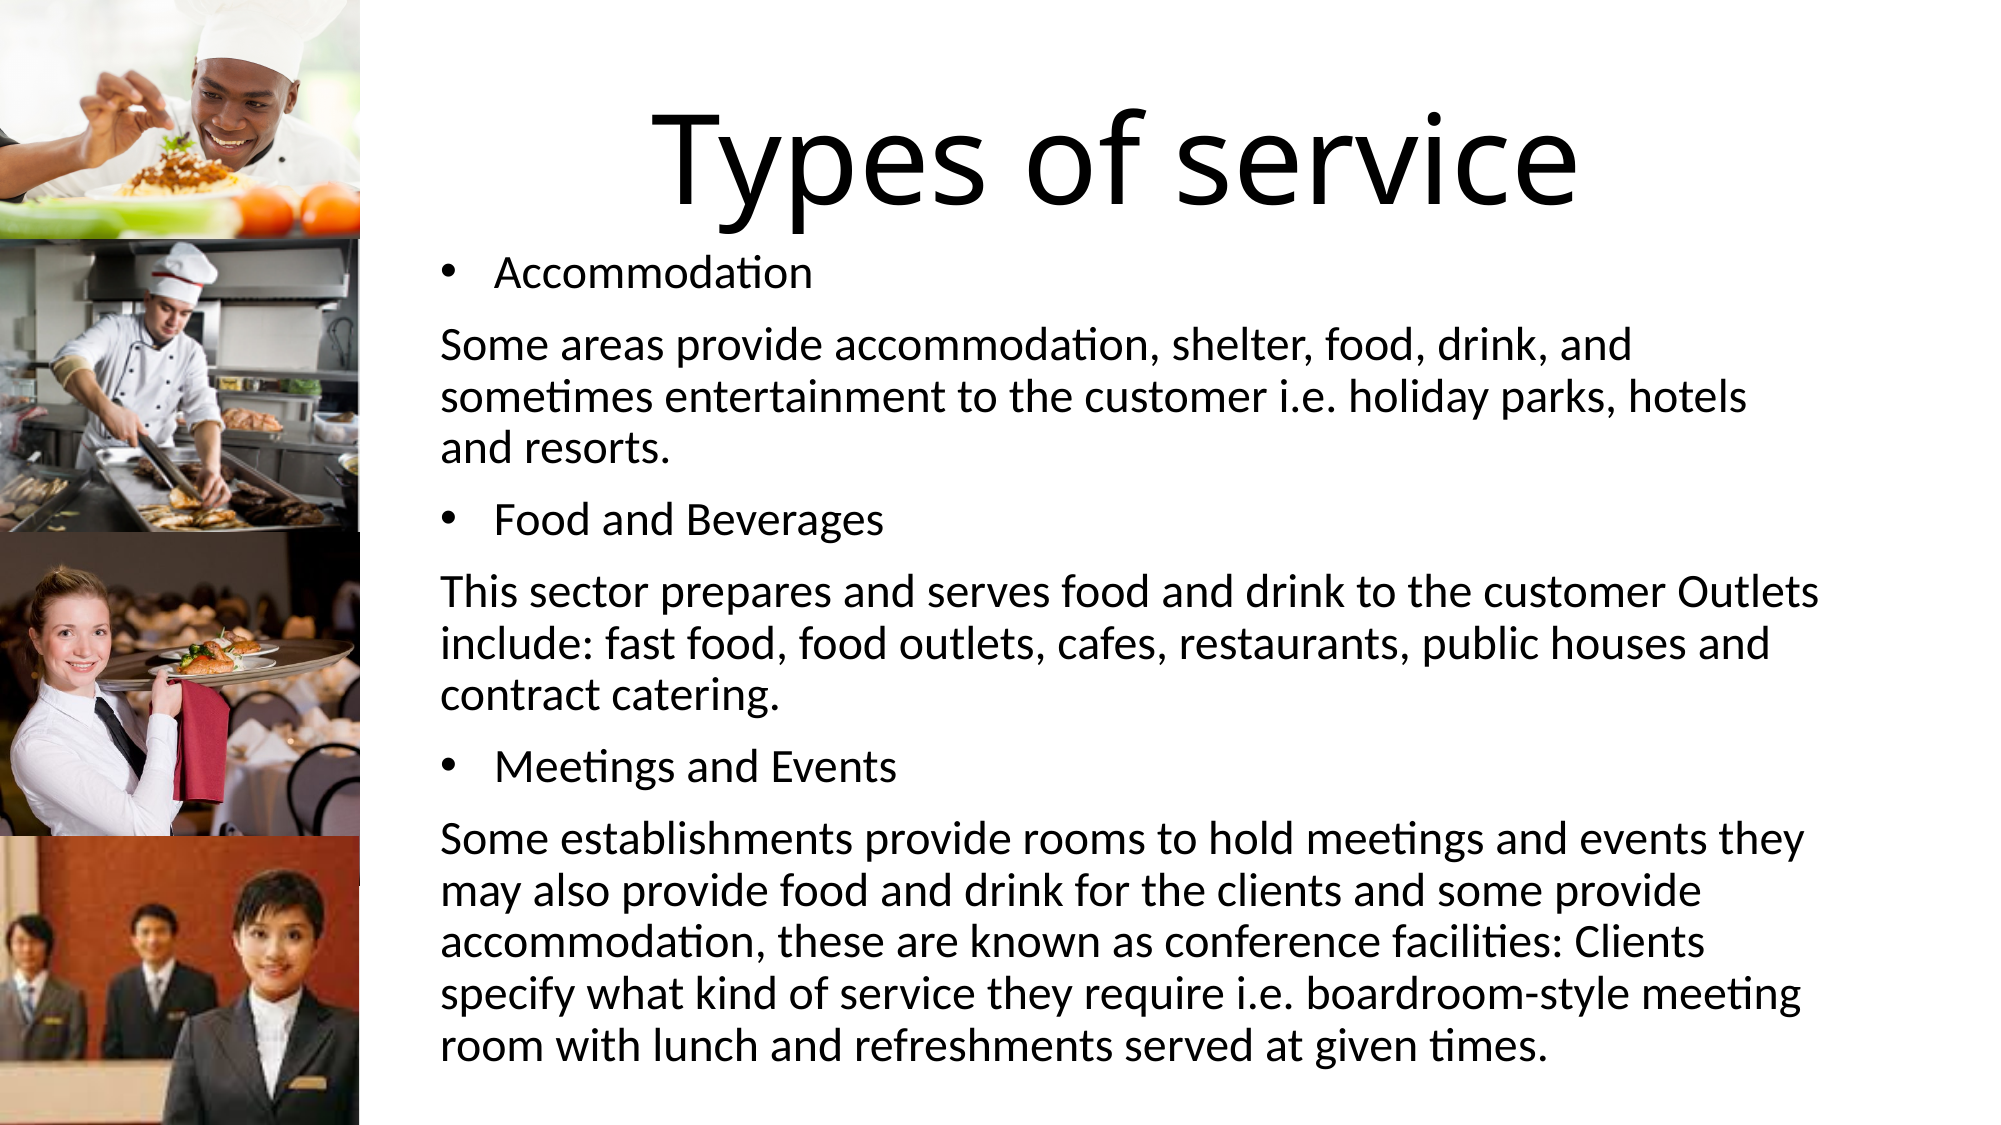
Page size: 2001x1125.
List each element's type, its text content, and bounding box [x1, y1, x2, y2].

subtitle Accommodation Some areas provide accommodation, shelter, food, drink, and sometimes entertainment to the customer i.e. holiday parks, hotels and resorts. Food and Beverages This sector prepares and serves food and drink to the customer Outlets include: fast food, food outlets, cafes, restaurants, public houses and contract catering. Meetings and Events Some establishments provide rooms to hold meetings and events they may also provide food and drink for the clients and some provide accommodation, these are known as conference facilities: Clients specify what kind of service they require i.e. boardroom-style meeting room with lunch and refreshments served at given times. [425, 239, 1842, 1096]
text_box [0, 0, 360, 1125]
title Types of service [468, 61, 1798, 239]
